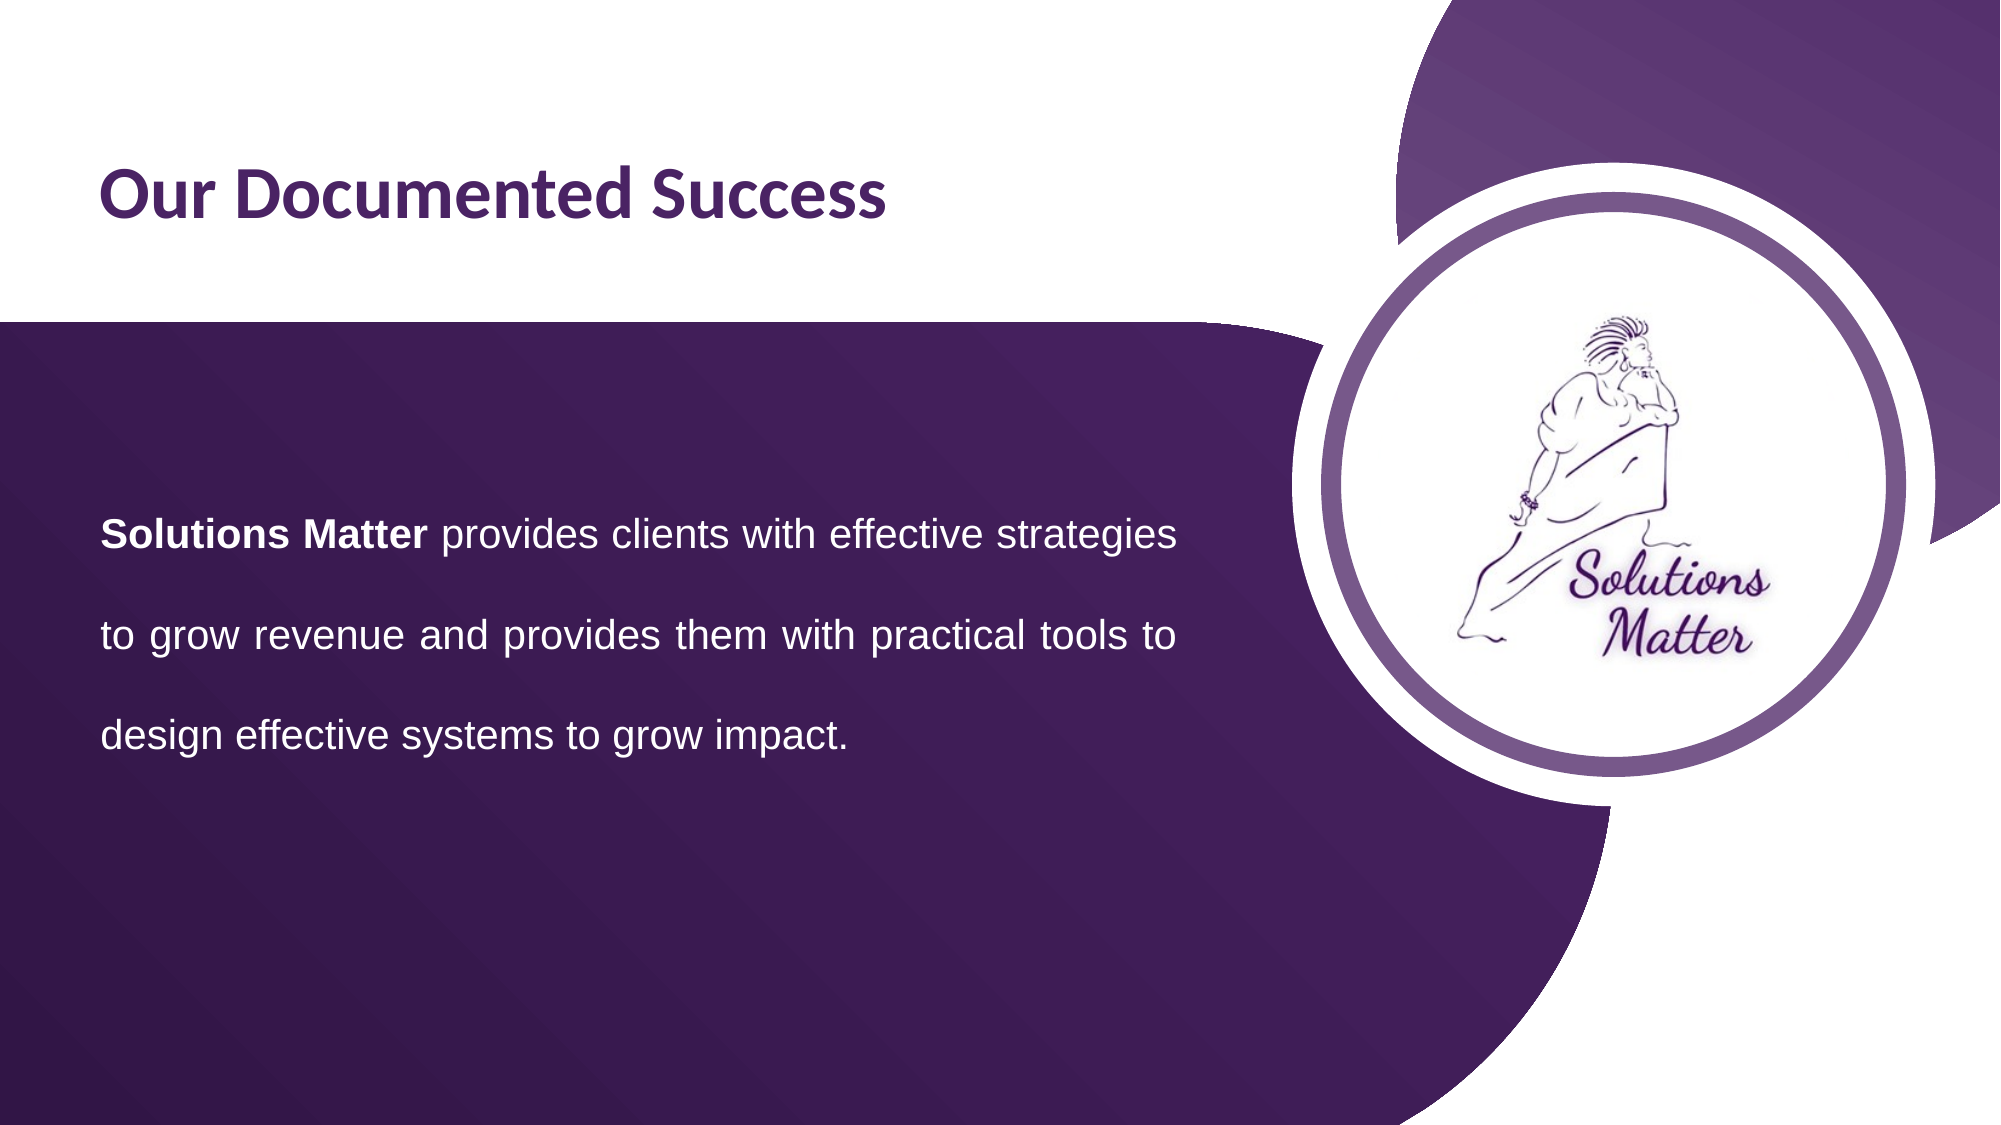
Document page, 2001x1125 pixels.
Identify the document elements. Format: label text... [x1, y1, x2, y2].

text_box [1291, 162, 1936, 807]
text_box Solutions Matter provides clients with effective strategies to grow revenue and provides them with practical tools to design effective systems to grow impact. [85, 449, 1193, 765]
text_box [1396, 0, 2000, 543]
text_box Our Documented Success [84, 135, 1056, 241]
text_box [0, 321, 1612, 1125]
